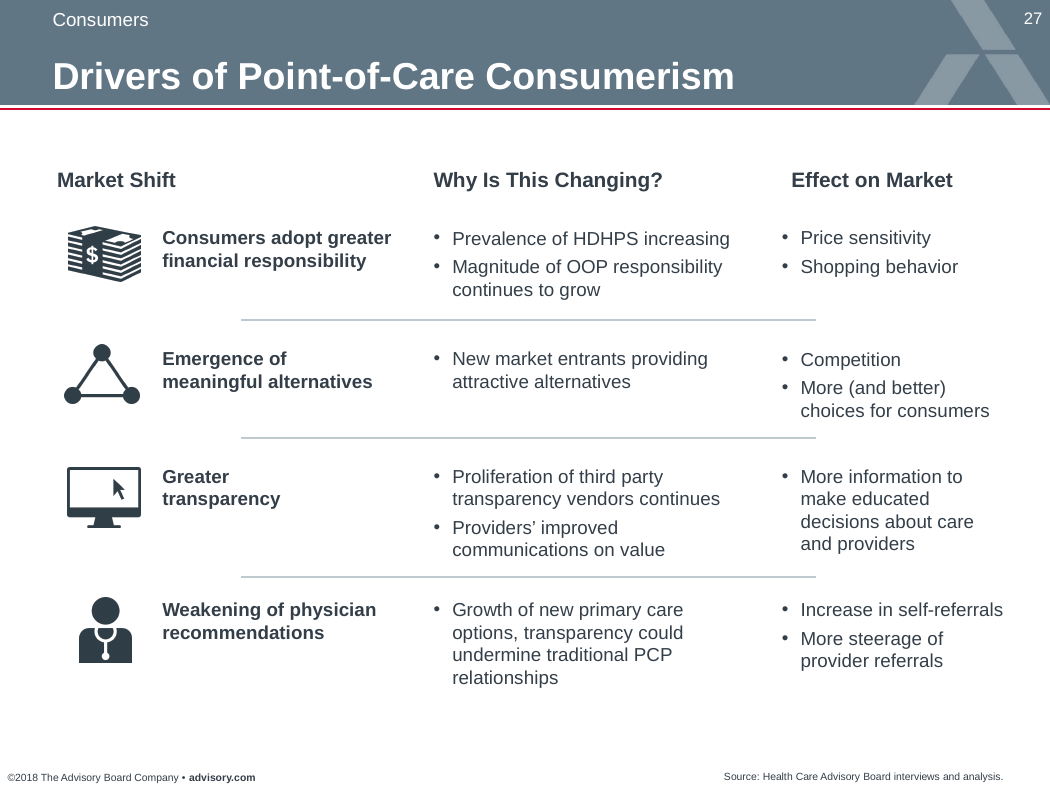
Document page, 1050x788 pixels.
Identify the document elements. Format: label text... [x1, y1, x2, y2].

text_box Why Is This Changing? [433, 166, 723, 192]
text_box Growth of new primary care options, transparency could undermine traditional PCP relationships [433, 597, 749, 688]
text_box Competition More (and better) choices for consumers [781, 347, 1007, 422]
list Drivers of Point-of-Care Consumerism [52, 52, 1021, 98]
text_box Weakening of physician recommendations [162, 597, 416, 643]
text_box Emergence of meaningful alternatives [162, 347, 384, 393]
text_box Greater transparency [162, 464, 345, 510]
text_box Market Shift [56, 166, 384, 192]
picture [0, 0, 1050, 105]
picture [64, 344, 140, 404]
text_box Increase in self-referrals More steerage of provider referrals [781, 597, 1007, 672]
text_box Effect on Market [791, 166, 1050, 192]
text_box New market entrants providing attractive alternatives [433, 347, 749, 393]
picture [67, 225, 141, 282]
picture [79, 597, 132, 663]
text_box Price sensitivity Shopping behavior [781, 226, 1007, 278]
list Consumers [52, 7, 533, 31]
text_box Consumers adopt greater financial responsibility [162, 226, 401, 272]
text_box Prevalence of HDHPS increasing Magnitude of OOP responsibility continues to grow [433, 226, 749, 300]
list Source: Health Care Advisory Board interviews and analysis. [723, 770, 1050, 788]
text_box Proliferation of third party transparency vendors continues Providers’ improved communications on value [433, 464, 749, 561]
text_box More information to make educated decisions about care and providers [781, 464, 1007, 555]
picture [67, 467, 141, 529]
